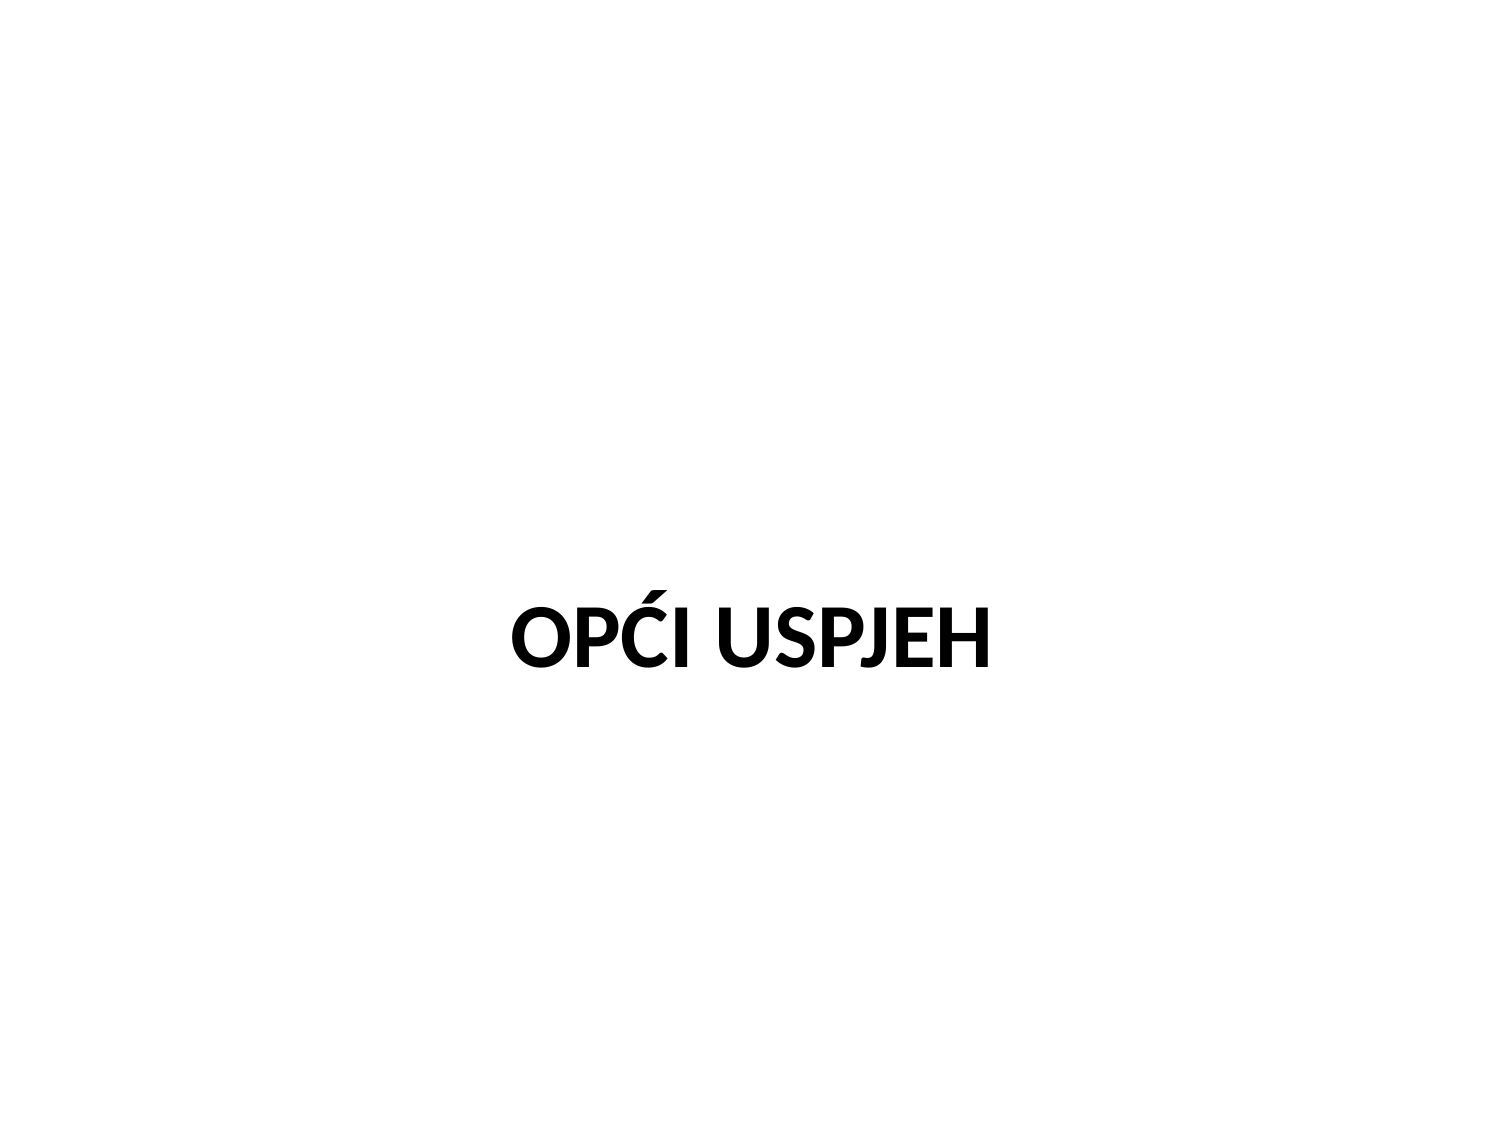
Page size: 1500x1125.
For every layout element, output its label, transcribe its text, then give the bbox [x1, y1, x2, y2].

title OPĆI USPJEH [87, 537, 1438, 725]
